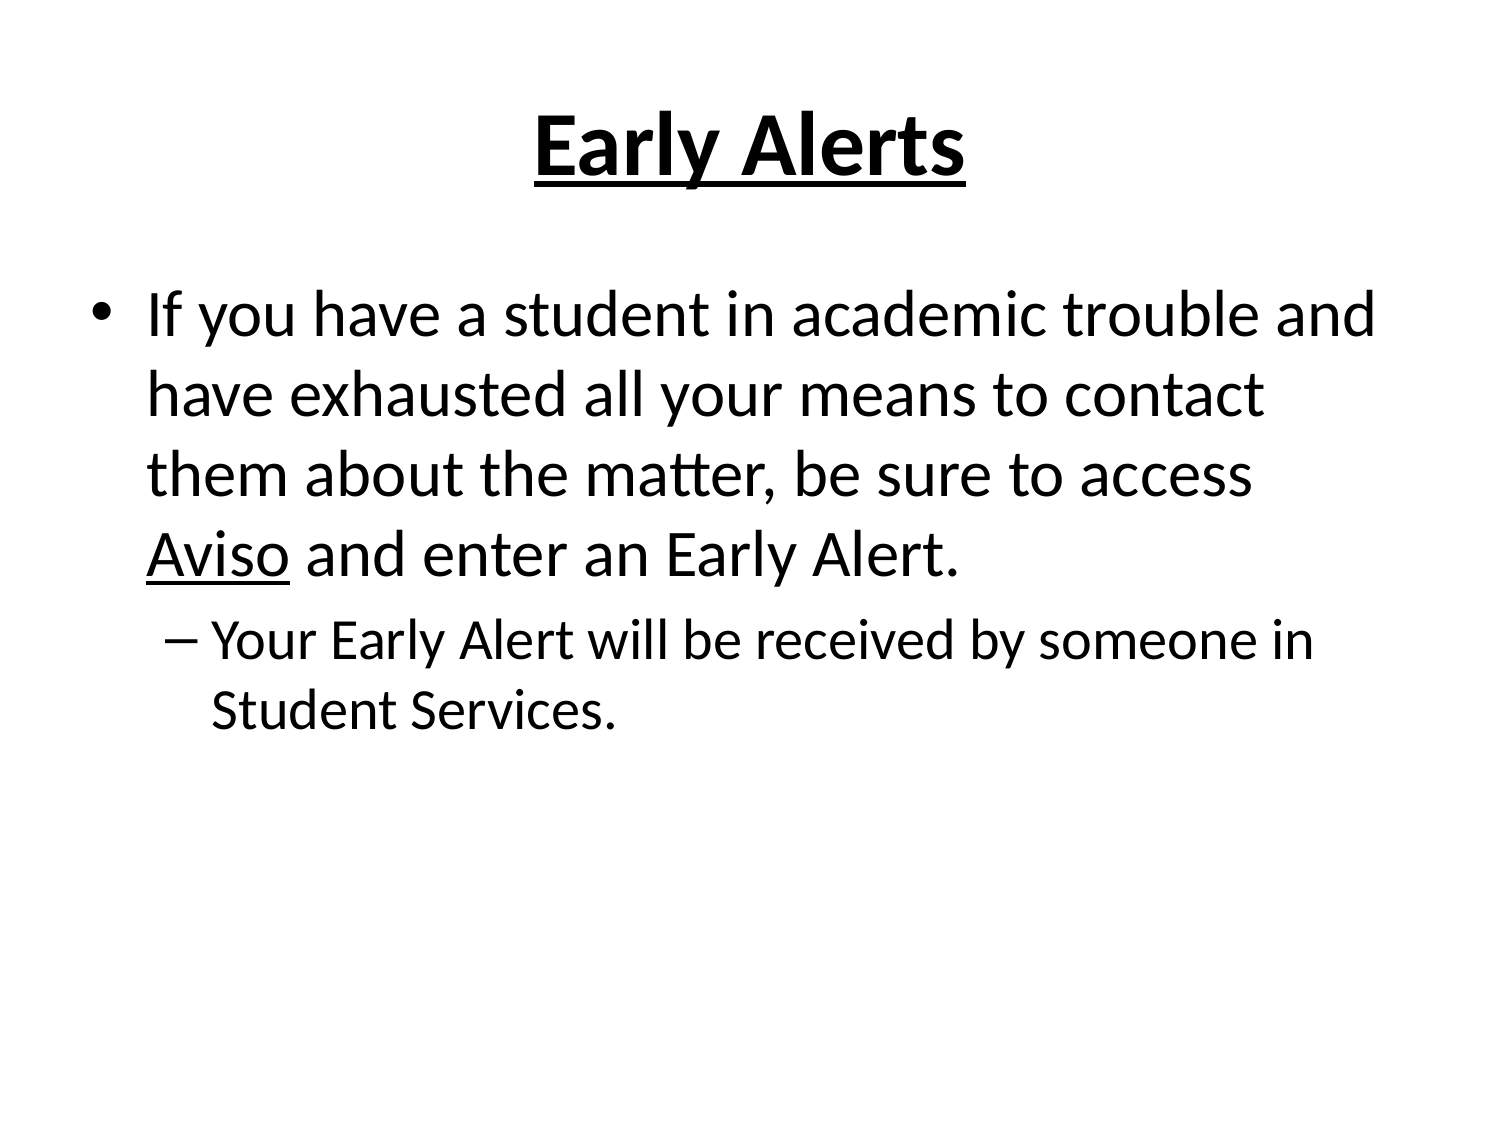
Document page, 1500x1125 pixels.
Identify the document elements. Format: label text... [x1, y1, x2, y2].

list If you have a student in academic trouble and have exhausted all your means to contact them about the matter, be sure to access Aviso and enter an Early Alert. Your Early Alert will be received by someone in Student Services. [75, 262, 1425, 1005]
title Early Alerts [75, 45, 1425, 233]
